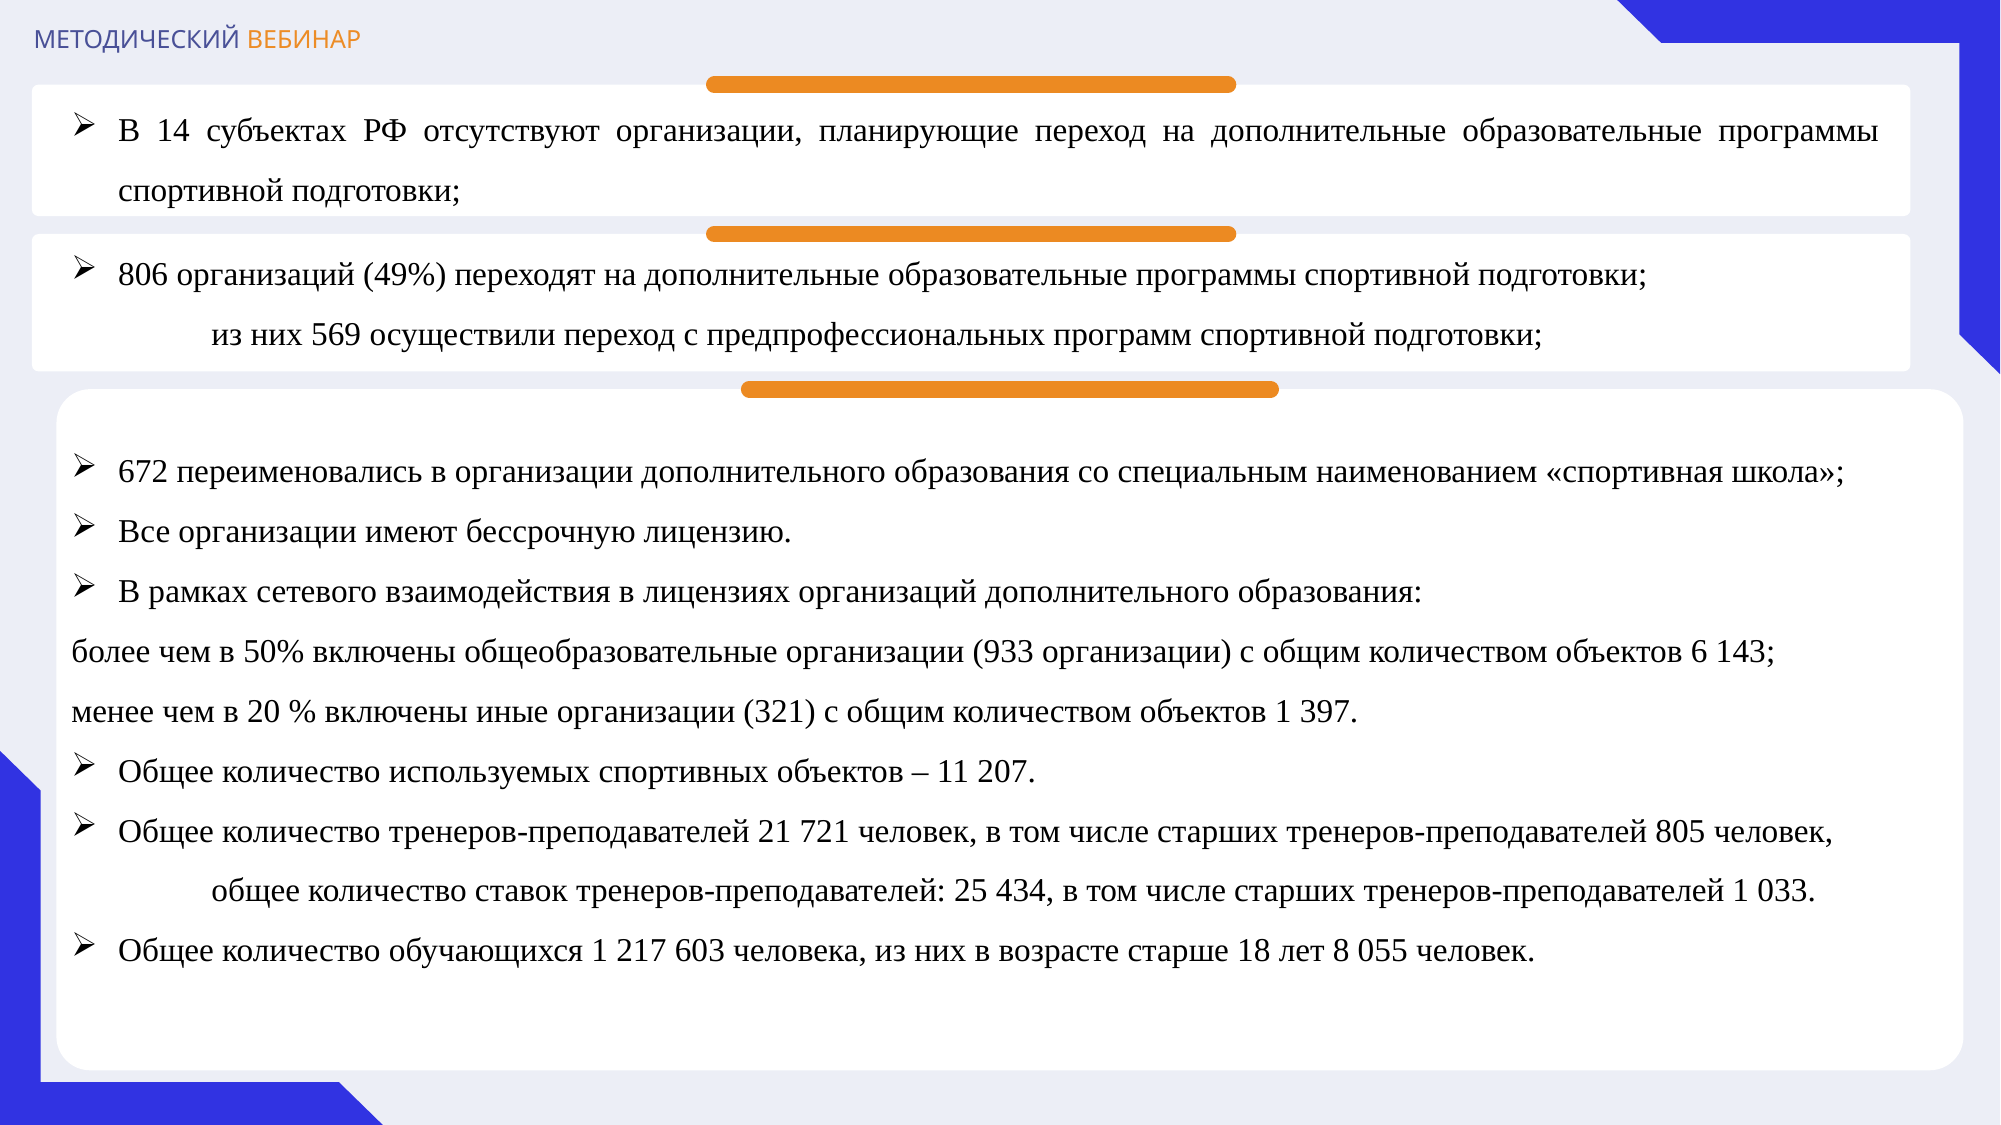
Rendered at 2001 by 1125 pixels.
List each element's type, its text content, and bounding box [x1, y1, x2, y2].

text_box В 14 субъектах РФ отсутствуют организации, планирующие переход на дополнительные образовательные программы спортивной подготовки; [56, 80, 1897, 84]
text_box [56, 389, 1964, 1071]
text_box 806 организаций (49%) переходят на дополнительные образовательные программы спортивной подготовки; из них 569 осуществили переход с предпрофессиональных программ спортивной подготовки; [56, 224, 1911, 233]
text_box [31, 84, 1911, 217]
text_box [31, 233, 1911, 372]
